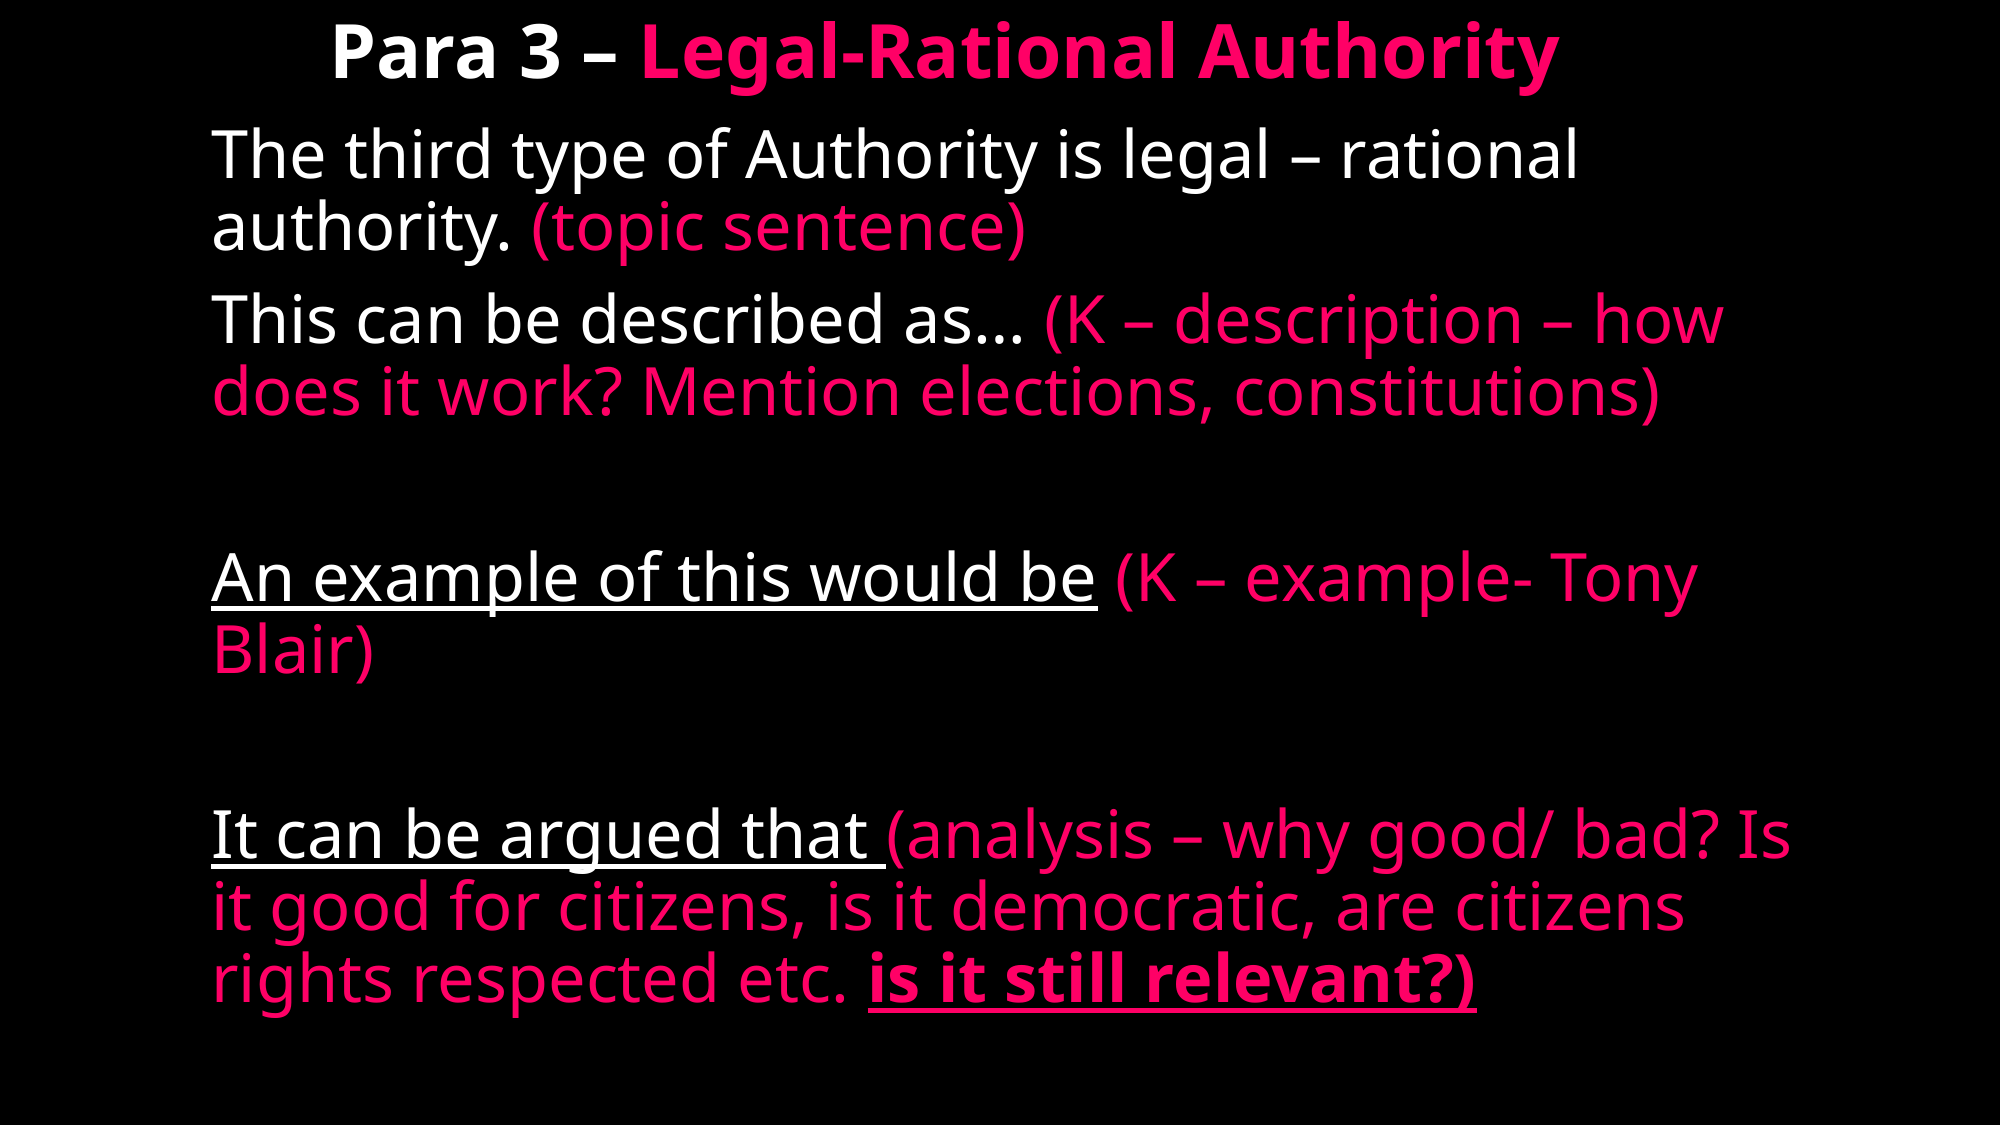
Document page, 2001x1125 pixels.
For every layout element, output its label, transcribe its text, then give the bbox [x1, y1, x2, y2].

list The third type of Authority is legal – rational authority. (topic sentence) This can be described as… (K – description – how does it work? Mention elections, constitutions) An example of this would be (K – example- Tony Blair) It can be argued that (analysis – why good/ bad? Is it good for citizens, is it democratic, are citizens rights respected etc. is it still relevant?) [196, 113, 1859, 1125]
title Para 3 – Legal-Rational Authority [314, 0, 1665, 113]
